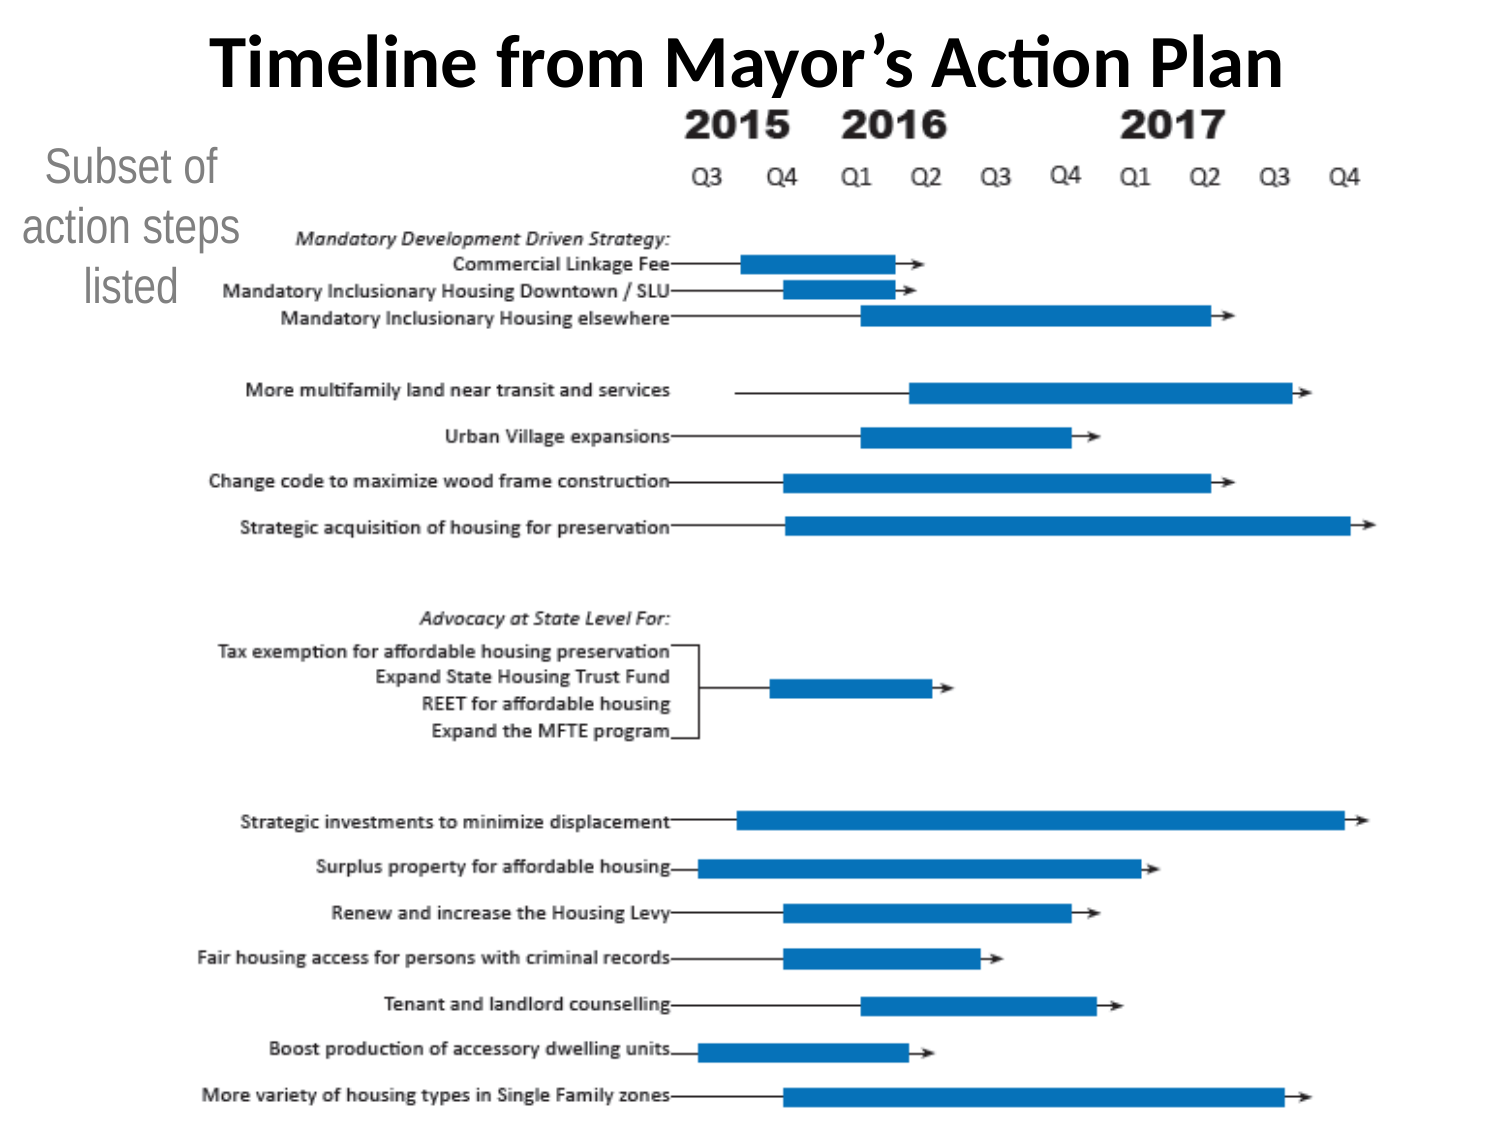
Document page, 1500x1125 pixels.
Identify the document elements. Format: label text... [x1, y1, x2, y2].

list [131, 98, 1433, 1124]
title Timeline from Mayor’s Action Plan [87, 1, 1425, 98]
text_box Subset of action steps listed [6, 98, 128, 349]
